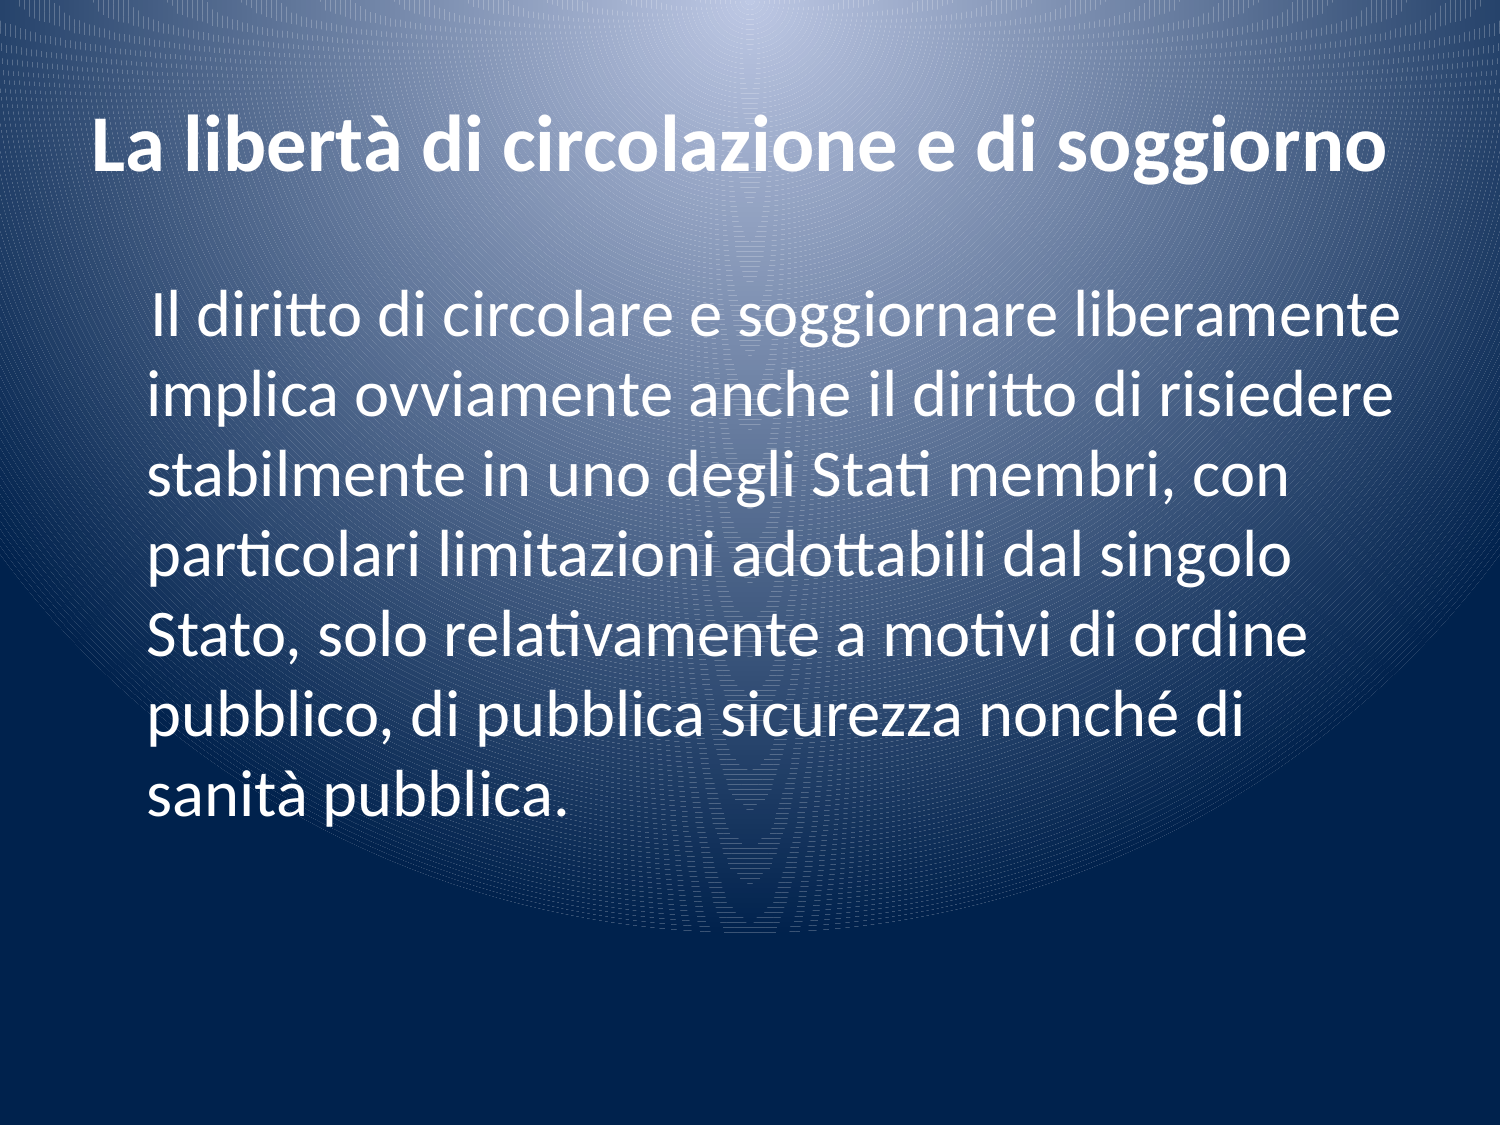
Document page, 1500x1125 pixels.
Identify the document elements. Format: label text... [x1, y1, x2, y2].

list Il diritto di circolare e soggiornare liberamente implica ovviamente anche il diritto di risiedere stabilmente in uno degli Stati membri, con particolari limitazioni adottabili dal singolo Stato, solo relativamente a motivi di ordine pubblico, di pubblica sicurezza nonché di sanità pubblica. [75, 262, 1425, 1005]
title La libertà di circolazione e di soggiorno [75, 45, 1425, 233]
